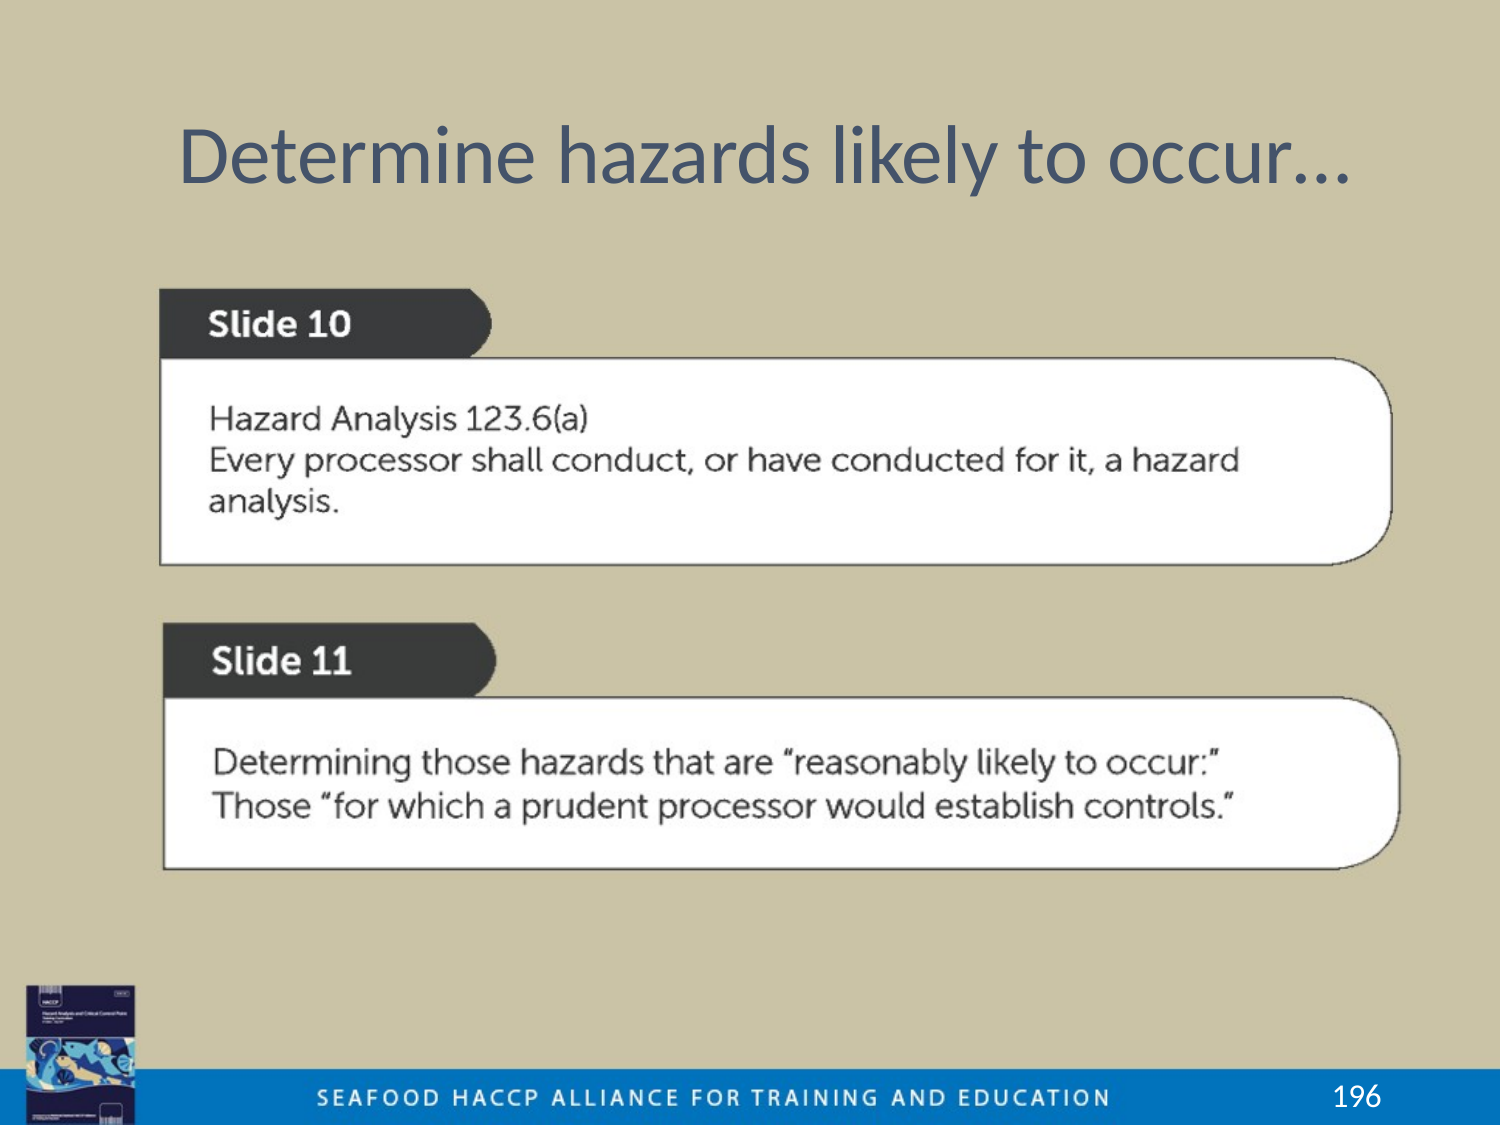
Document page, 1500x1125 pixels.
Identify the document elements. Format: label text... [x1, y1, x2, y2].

title Determine hazards likely to occur… [176, 98, 1364, 282]
slide_number 187 [1325, 1080, 1391, 1125]
picture [0, 0, 1500, 1125]
